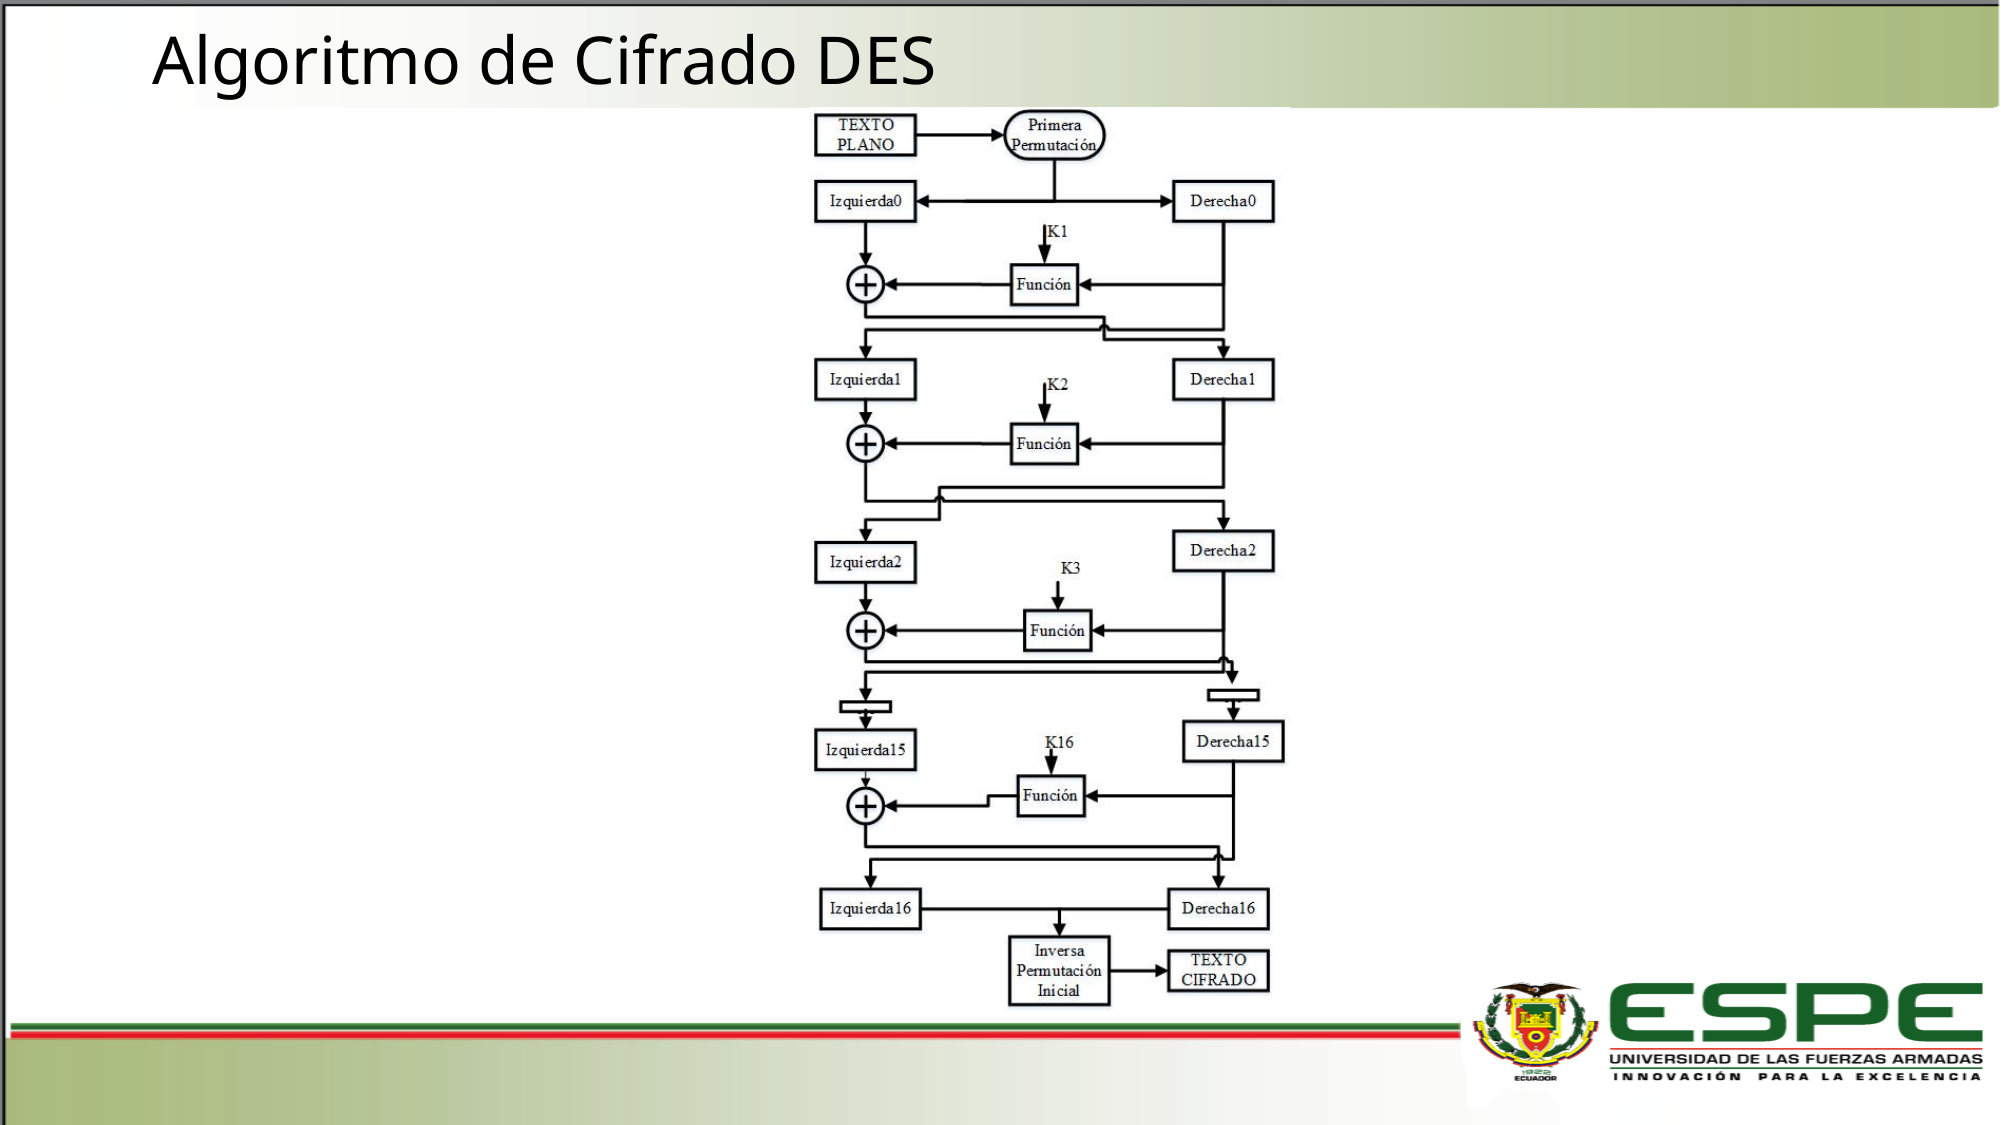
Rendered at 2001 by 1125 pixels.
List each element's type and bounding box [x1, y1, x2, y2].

picture [0, 0, 2000, 1125]
list [809, 107, 1290, 1016]
